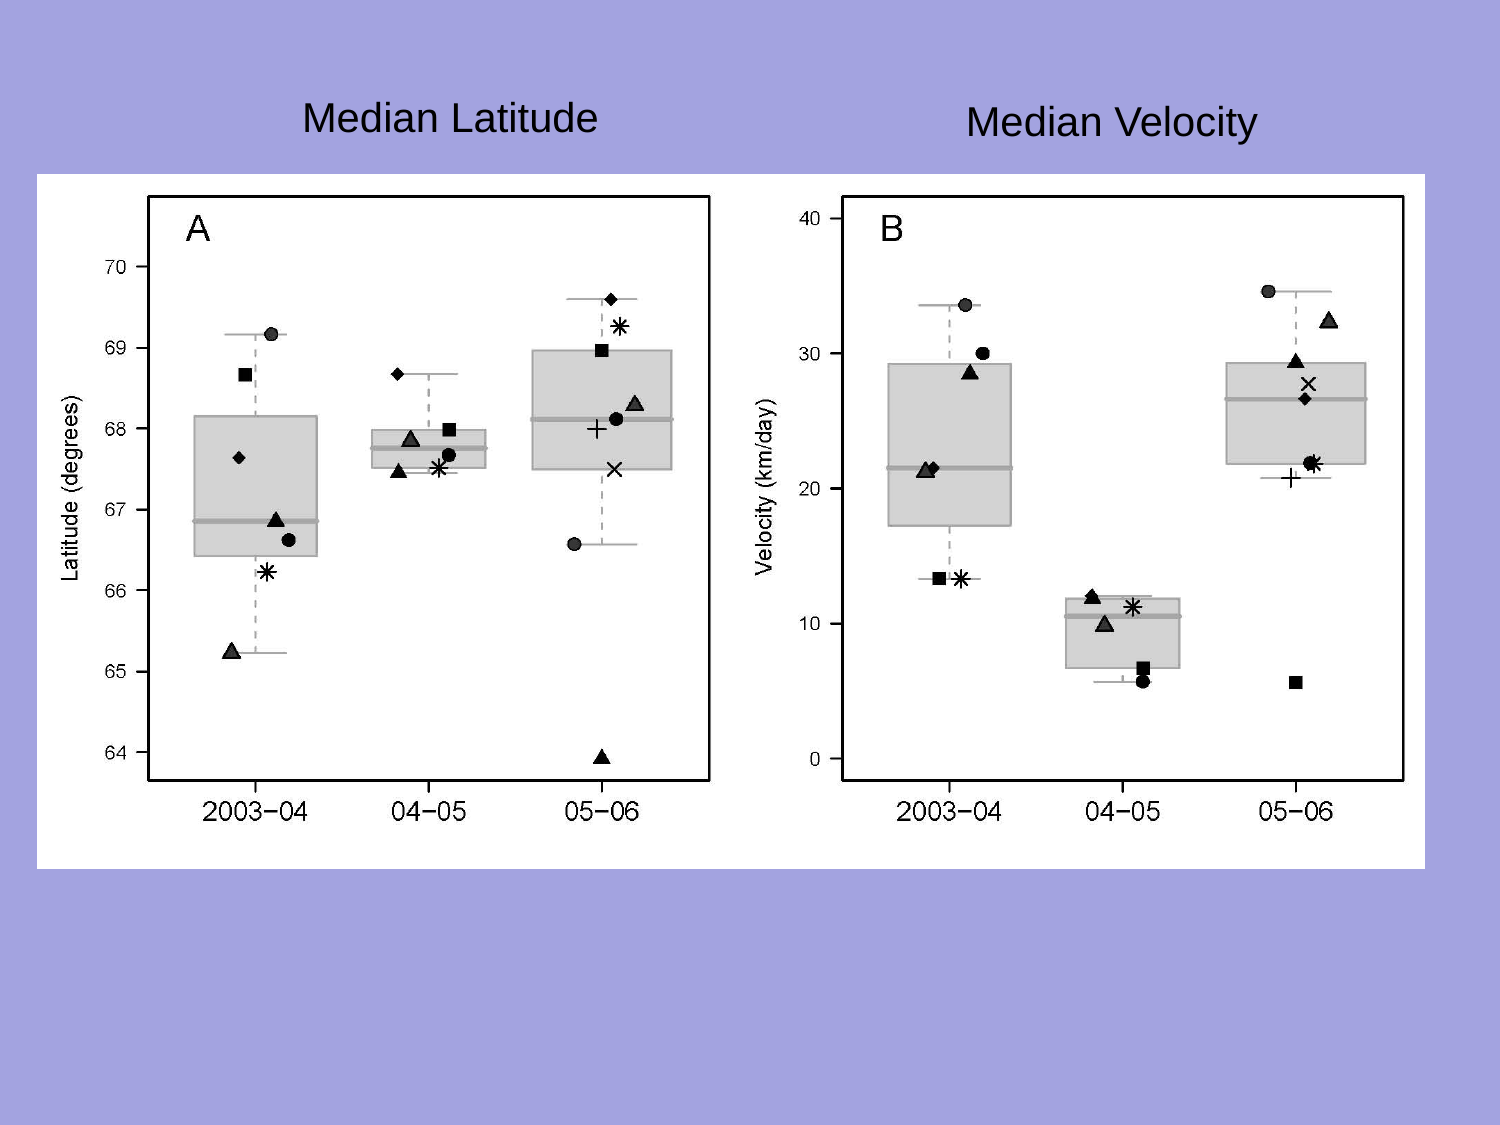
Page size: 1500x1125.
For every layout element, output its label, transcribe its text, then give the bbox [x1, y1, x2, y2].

picture [37, 174, 1426, 869]
text_box Median Velocity [951, 87, 1274, 153]
text_box Median Latitude [287, 83, 614, 149]
